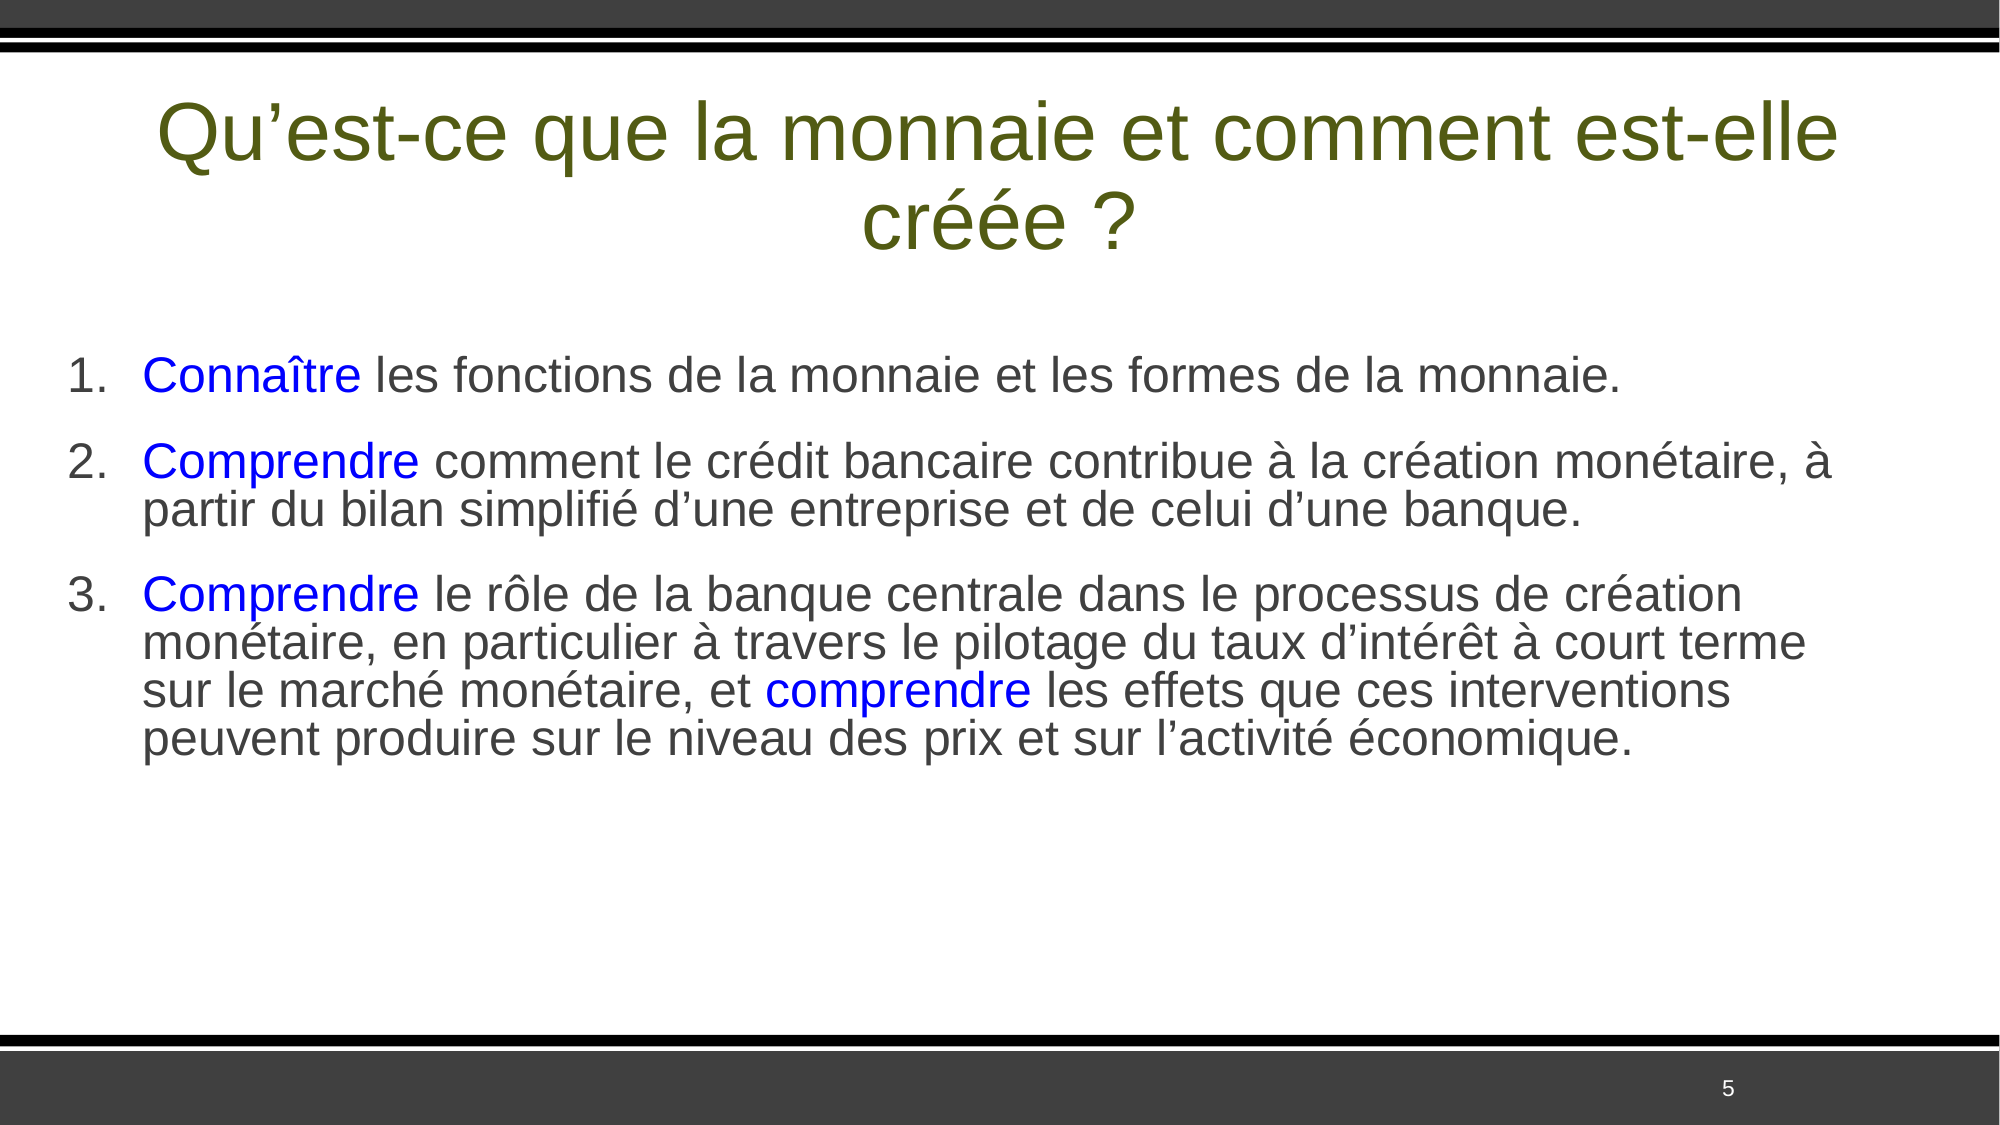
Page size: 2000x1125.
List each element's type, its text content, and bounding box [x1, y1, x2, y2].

slide_number 5 [1596, 1069, 1750, 1107]
title Qu’est-ce que la monnaie et comment est-elle créée ? [137, 129, 1863, 346]
list Connaître les fonctions de la monnaie et les formes de la monnaie. Comprendre comment le crédit bancaire contribue à la création monétaire, à partir du bilan simplifié d’une entreprise et de celui d’une banque. Comprendre le rôle de la banque centrale dans le processus de création monétaire, en particulier à travers le pilotage du taux d’intérêt à court terme sur le marché monétaire, et comprendre les effets que ces interventions peuvent produire sur le niveau des prix et sur l’activité économique. [52, 346, 1898, 1022]
